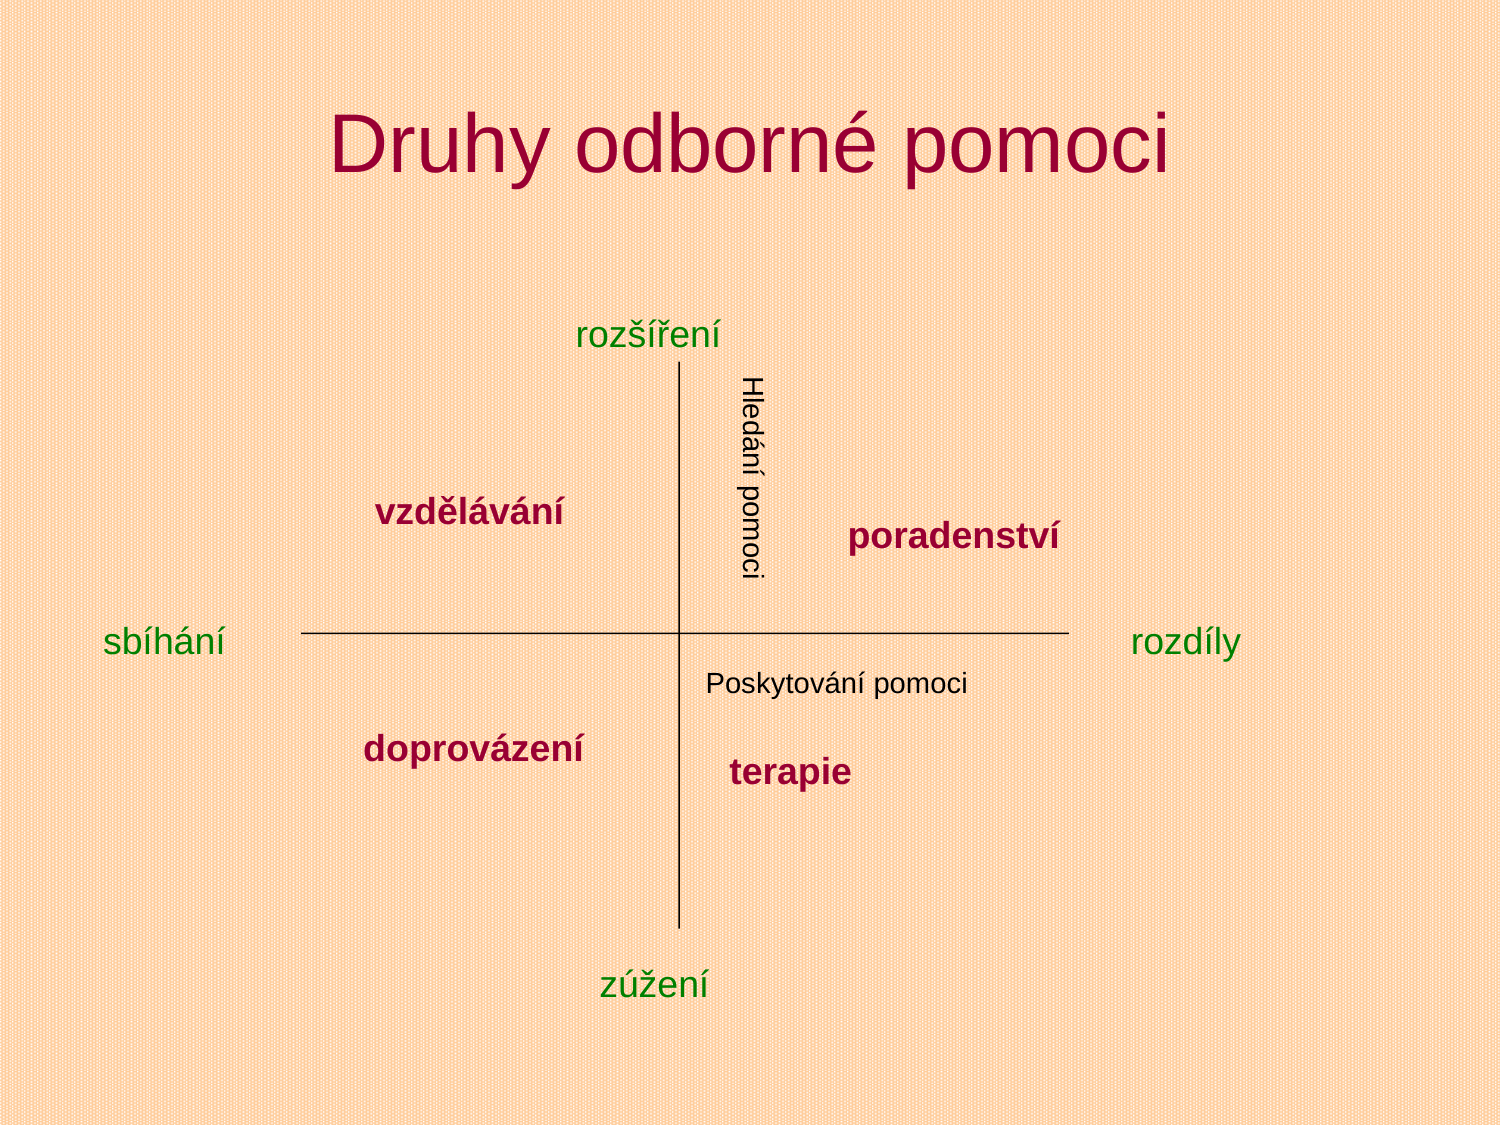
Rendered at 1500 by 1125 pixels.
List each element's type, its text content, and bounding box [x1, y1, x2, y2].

text_box Poskytování pomoci [690, 656, 1069, 707]
text_box sbíhání [88, 609, 325, 670]
title Druhy odborné pomoci [75, 45, 1425, 233]
text_box poradenství [832, 503, 1117, 564]
text_box vzdělávání [360, 479, 597, 540]
text_box rozšíření [560, 302, 833, 363]
text_box Hledání pomoci [714, 361, 780, 622]
text_box terapie [714, 739, 963, 800]
text_box doprovázení [348, 716, 632, 776]
text_box rozdíly [1116, 609, 1388, 670]
picture [0, 0, 1500, 1125]
text_box zúžení [490, 952, 916, 1012]
